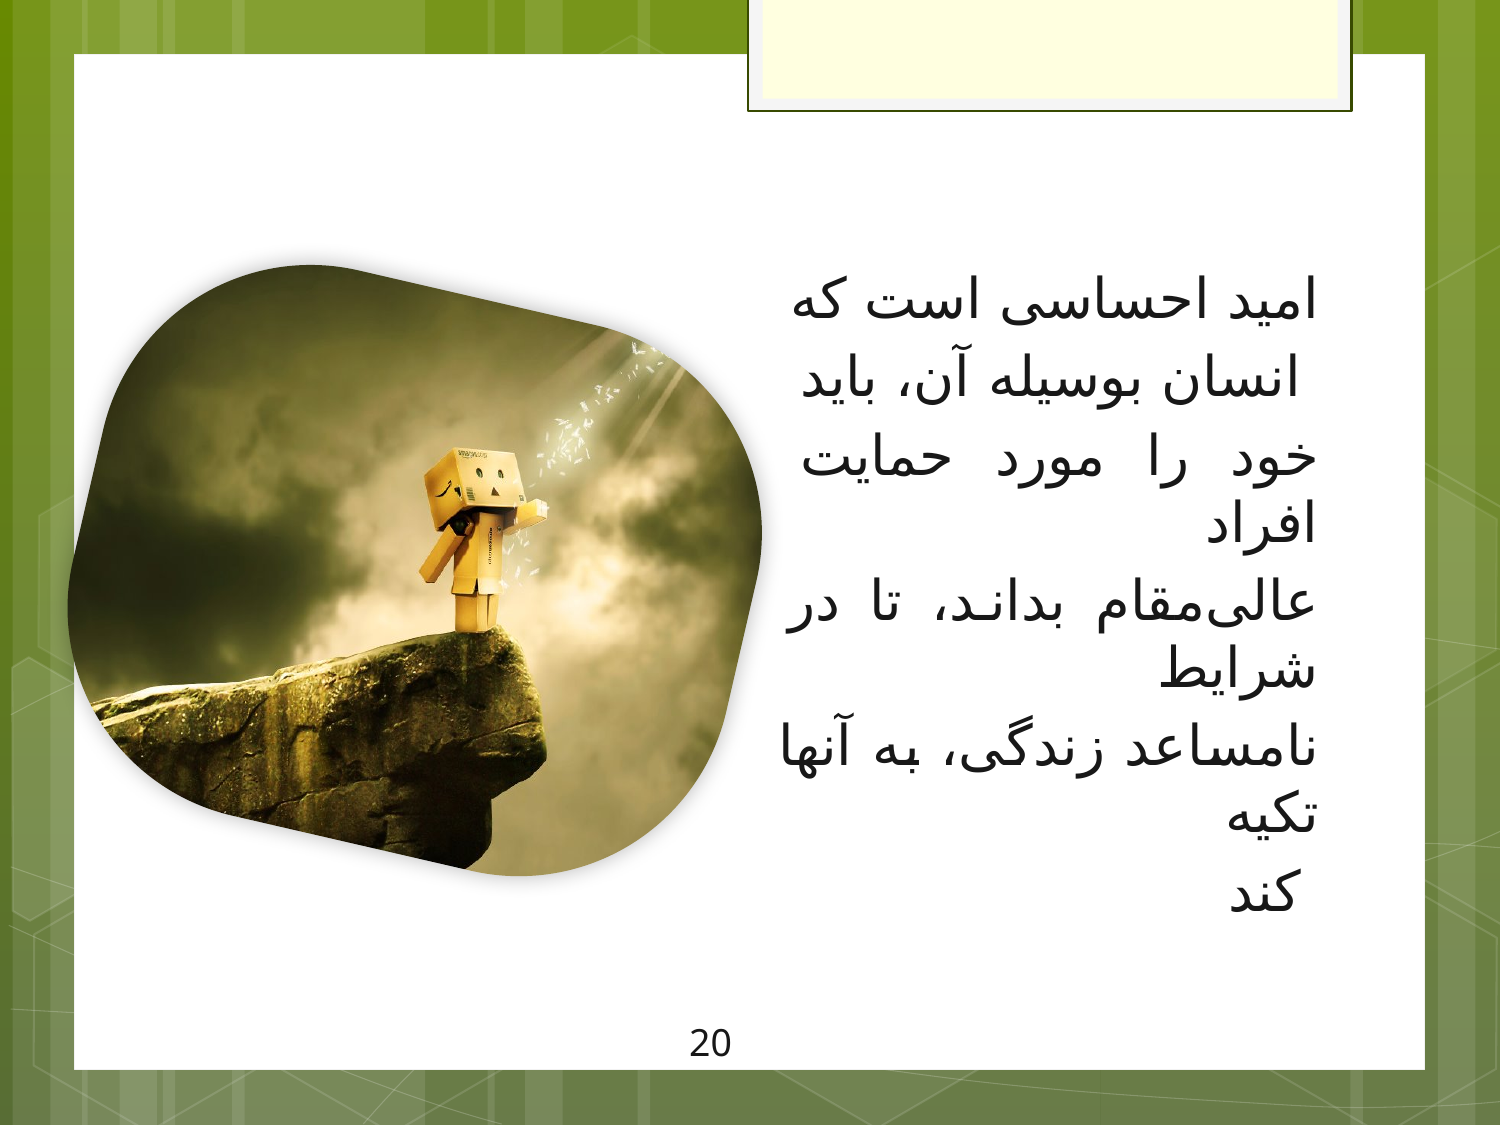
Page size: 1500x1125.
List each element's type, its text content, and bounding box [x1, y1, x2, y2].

picture [67, 264, 762, 877]
text_box 20 [674, 1011, 747, 1072]
list امید احساسی است که انسان بوسیله آن، باید خود را مورد حمایت افراد عالی‌مقام بداند، تا در شرایط نامساعد زندگی، به آنها تکیه کند [761, 255, 1388, 937]
